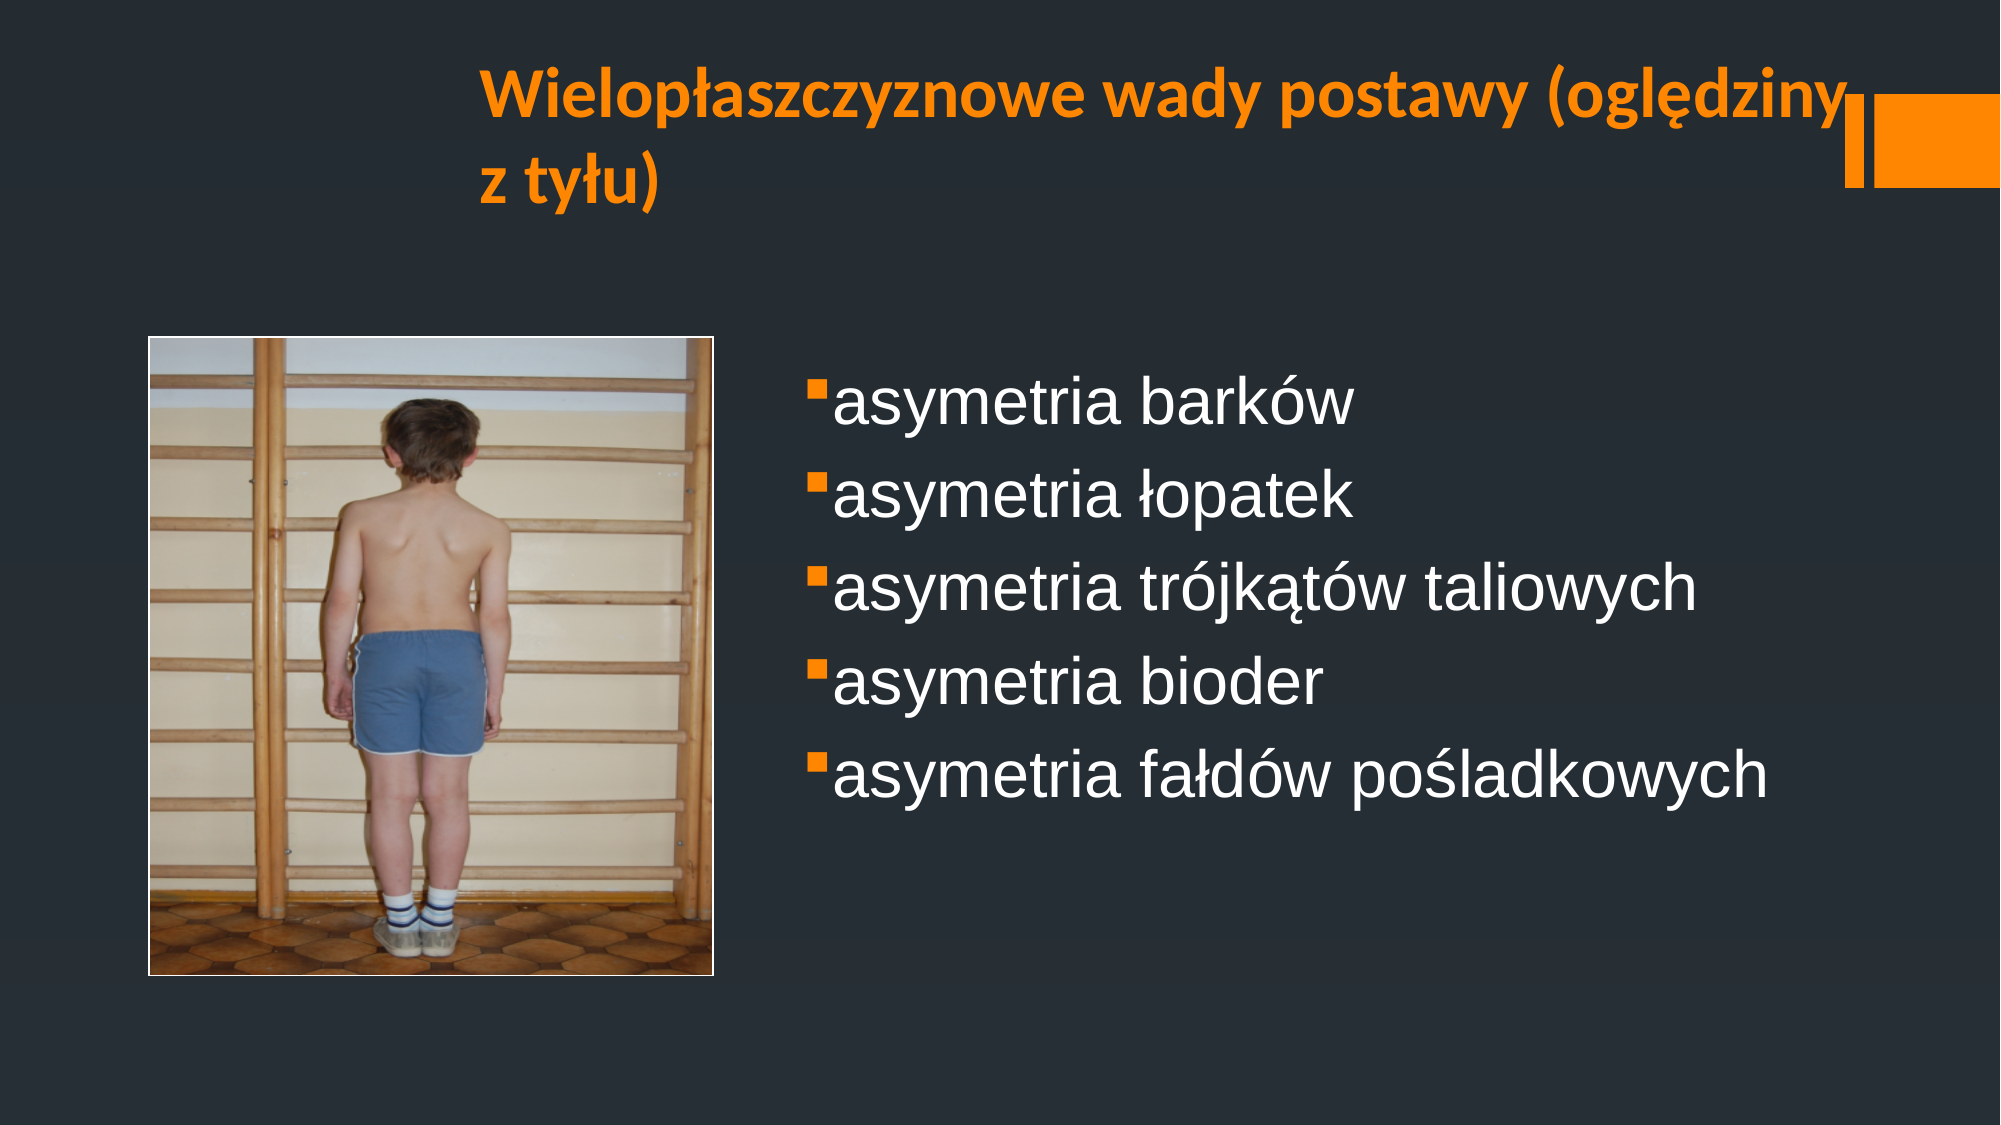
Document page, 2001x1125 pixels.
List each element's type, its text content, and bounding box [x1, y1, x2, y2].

title Wielopłaszczyznowe wady postawy (oględziny z tyłu) [464, 37, 1900, 225]
list asymetria barków asymetria łopatek asymetria trójkątów taliowych asymetria bioder asymetria fałdów pośladkowych [779, 350, 1892, 963]
picture [149, 337, 713, 976]
